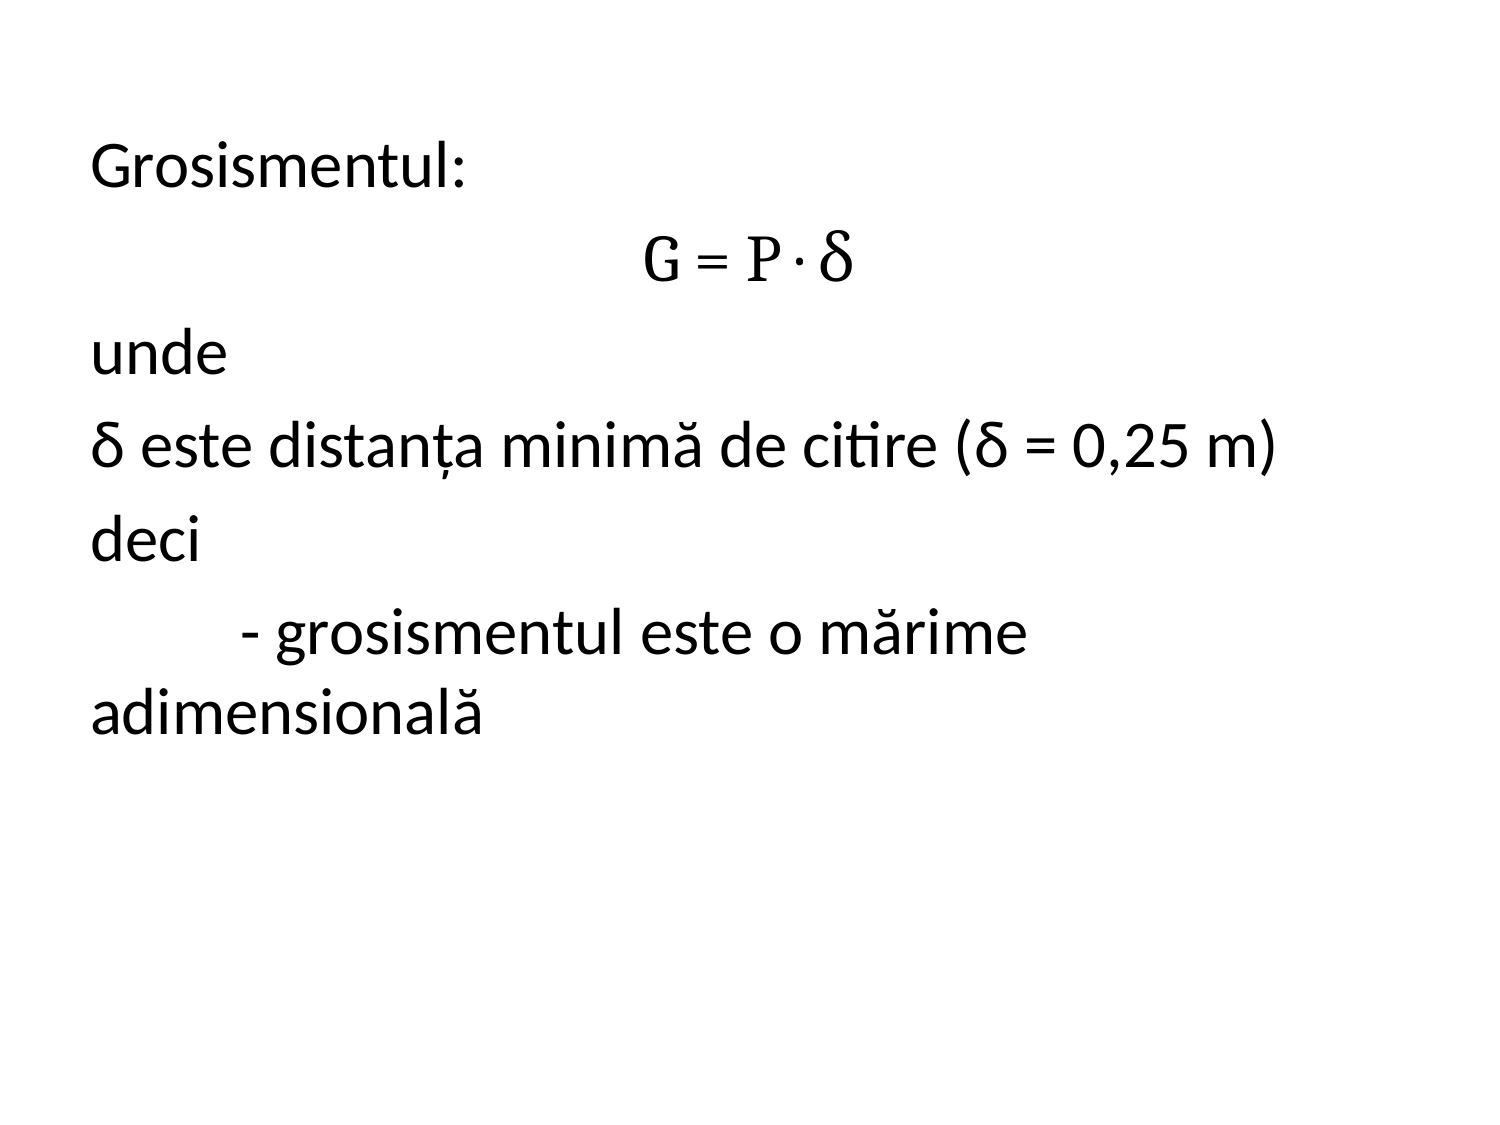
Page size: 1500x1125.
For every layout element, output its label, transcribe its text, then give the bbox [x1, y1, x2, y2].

list Grosismentul: G = P · δ unde δ este distanța minimă de citire (δ = 0,25 m) deci - grosismentul este o mărime adimensională [75, 113, 1425, 1005]
